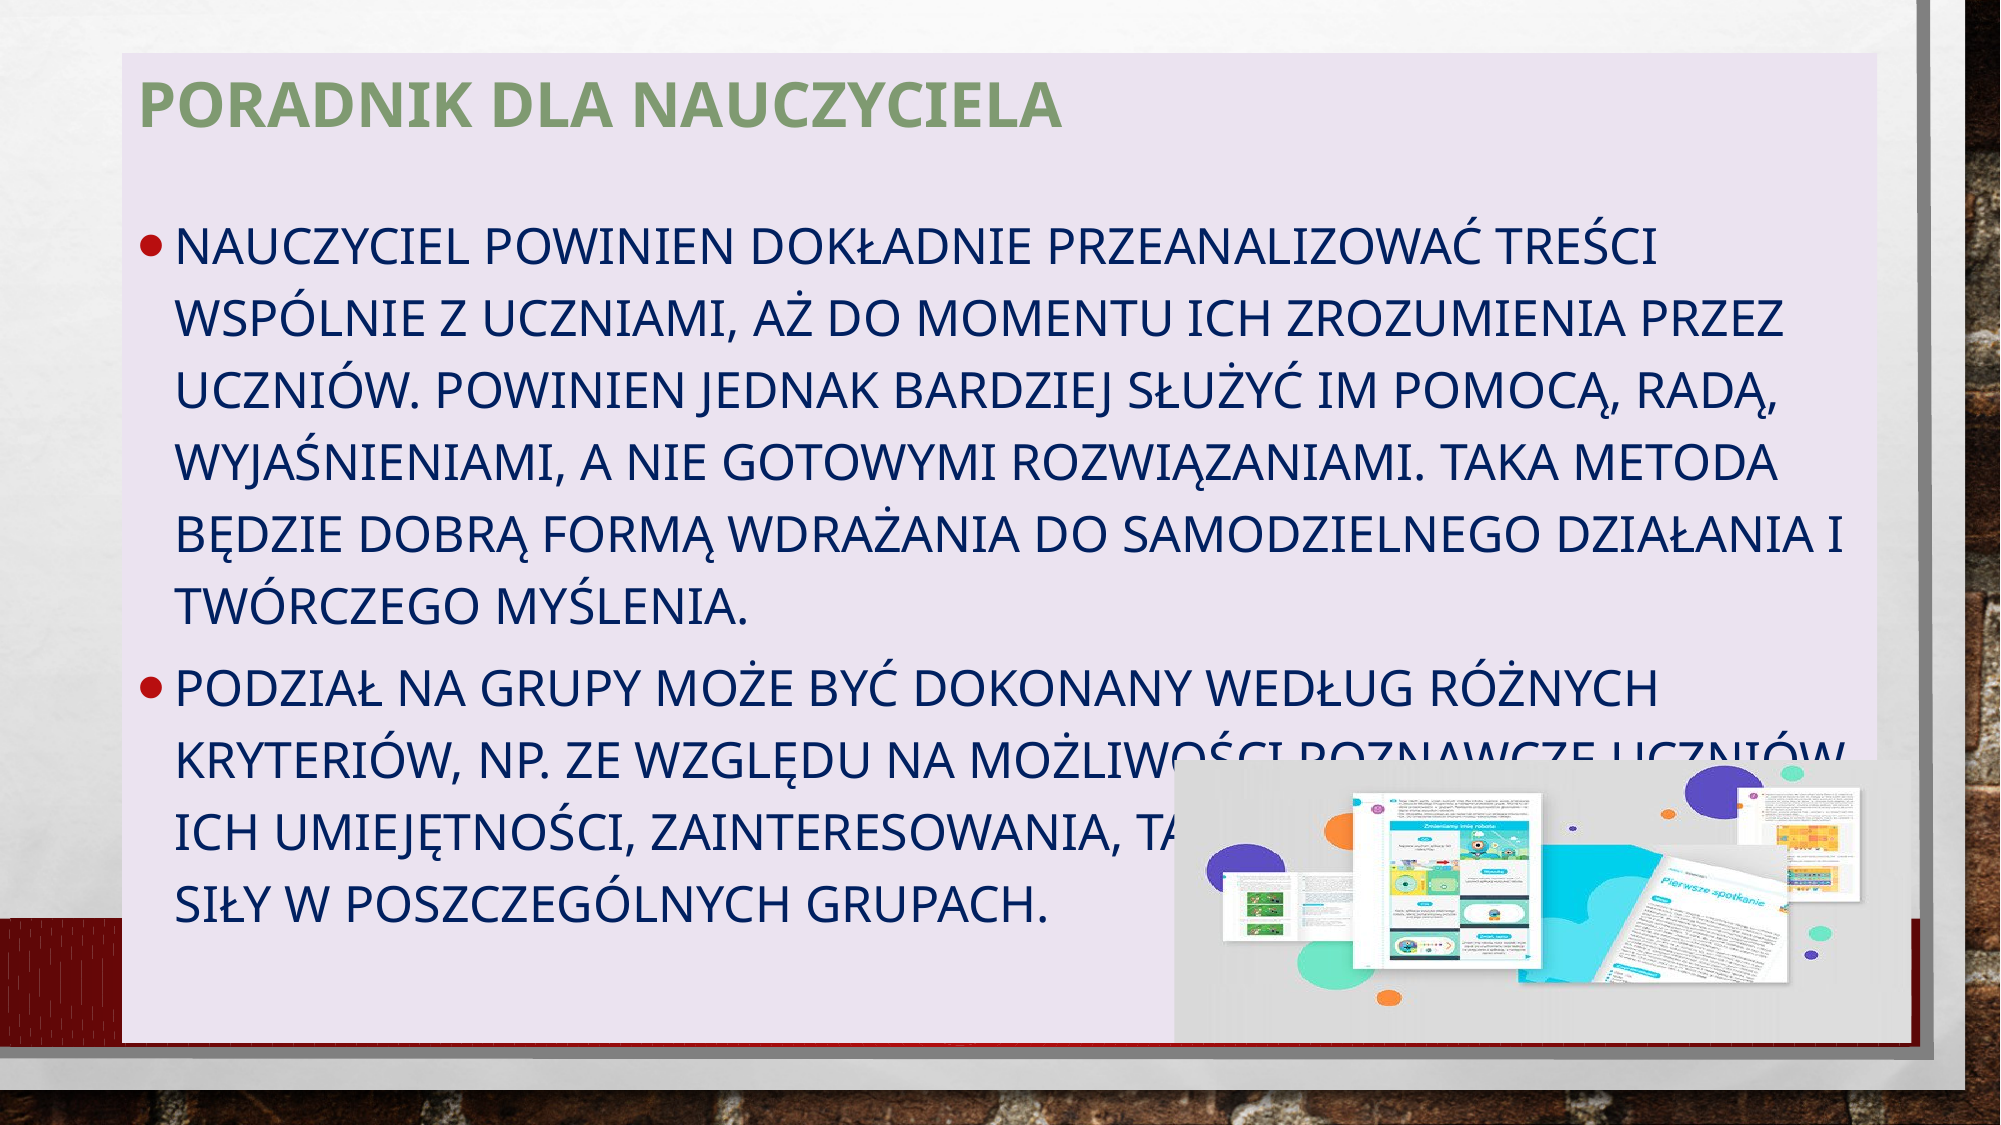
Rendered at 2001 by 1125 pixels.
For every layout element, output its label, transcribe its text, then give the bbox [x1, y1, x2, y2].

picture [0, 0, 2000, 1125]
title PORADNIK DLA NAUCZYCIELA [122, 53, 1878, 161]
list Nauczyciel powinien dokładnie przeanalizować treści wspólnie z uczniami, aż do momentu ich zrozumienia przez uczniów. Powinien jednak bardziej służyć im pomocą, radą, wyjaśnieniami, a nie gotowymi rozwiązaniami. Taka metoda będzie dobrą formą wdrażania do samodzielnego działania i twórczego myślenia. Podział na grupy może być dokonany według różnych kryteriów, np. ze względu na możliwości poznawcze uczniów, ich umiejętności, zainteresowania, tak aby „równo” rozłożyć siły w poszczególnych grupach. [122, 161, 1878, 1043]
picture [1173, 760, 1912, 1044]
